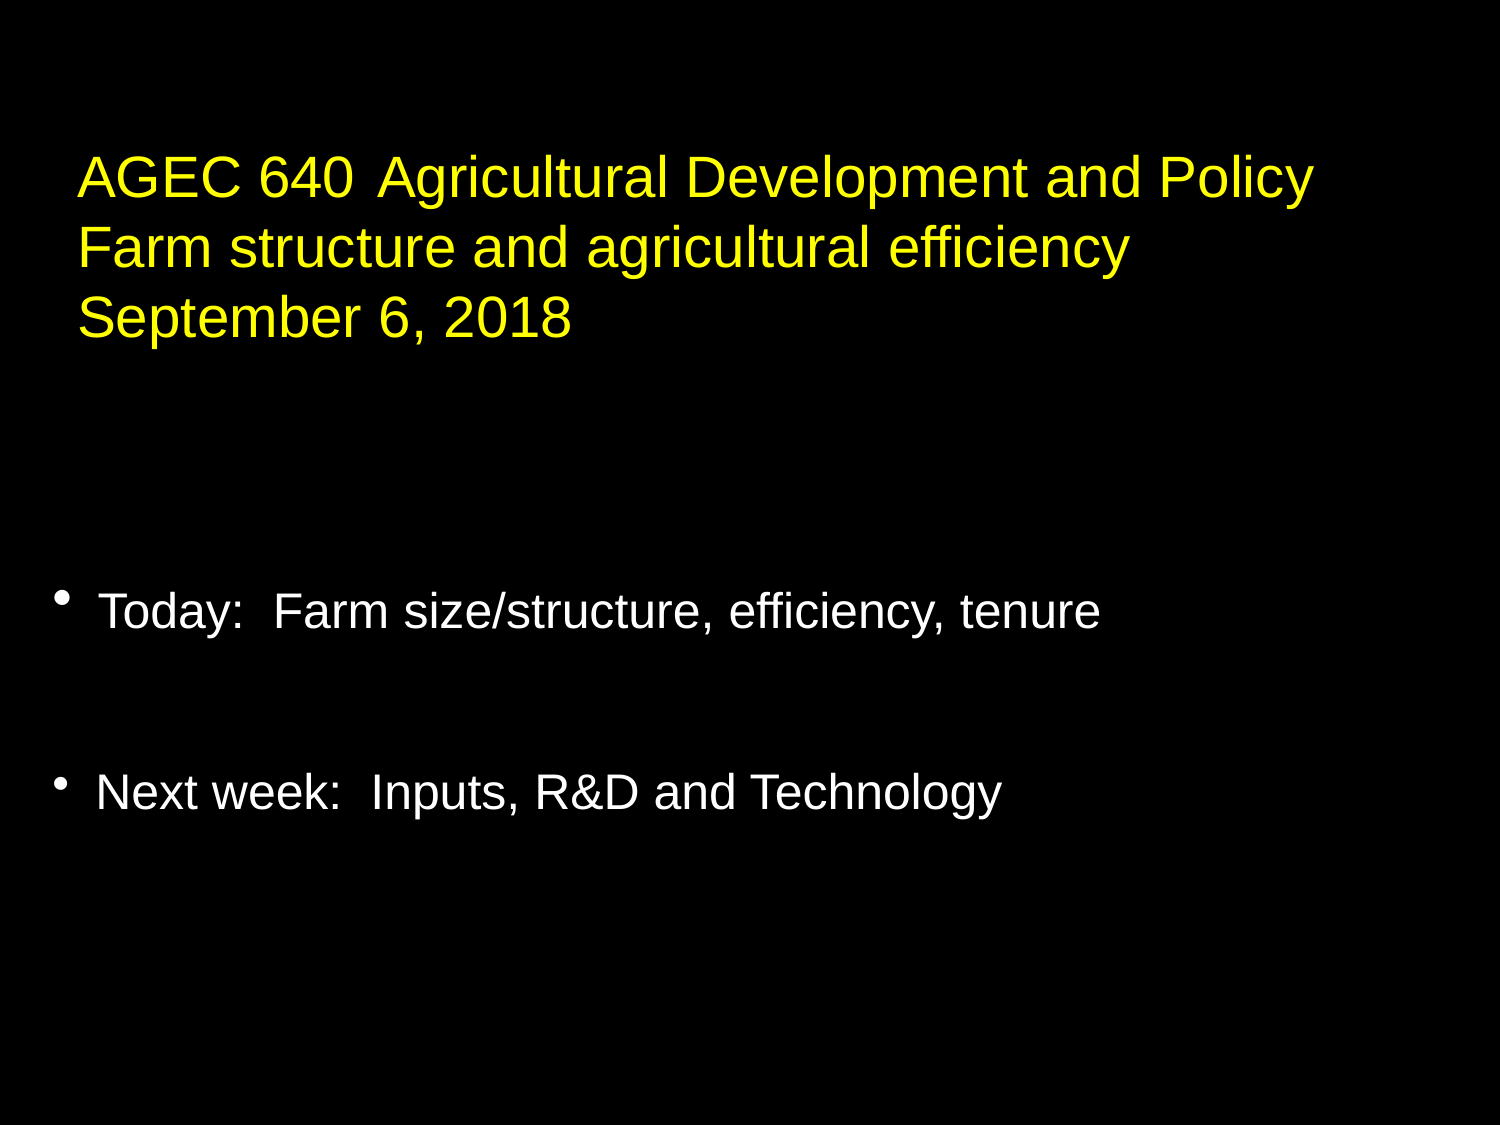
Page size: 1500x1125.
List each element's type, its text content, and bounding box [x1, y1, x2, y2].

text_box AGEC 640 Agricultural Development and Policy Farm structure and agricultural efficiency September 6, 2018 [62, 75, 1500, 413]
text_box Today: Farm size/structure, efficiency, tenure Next week: Inputs, R&D and Technology [37, 562, 1463, 1125]
